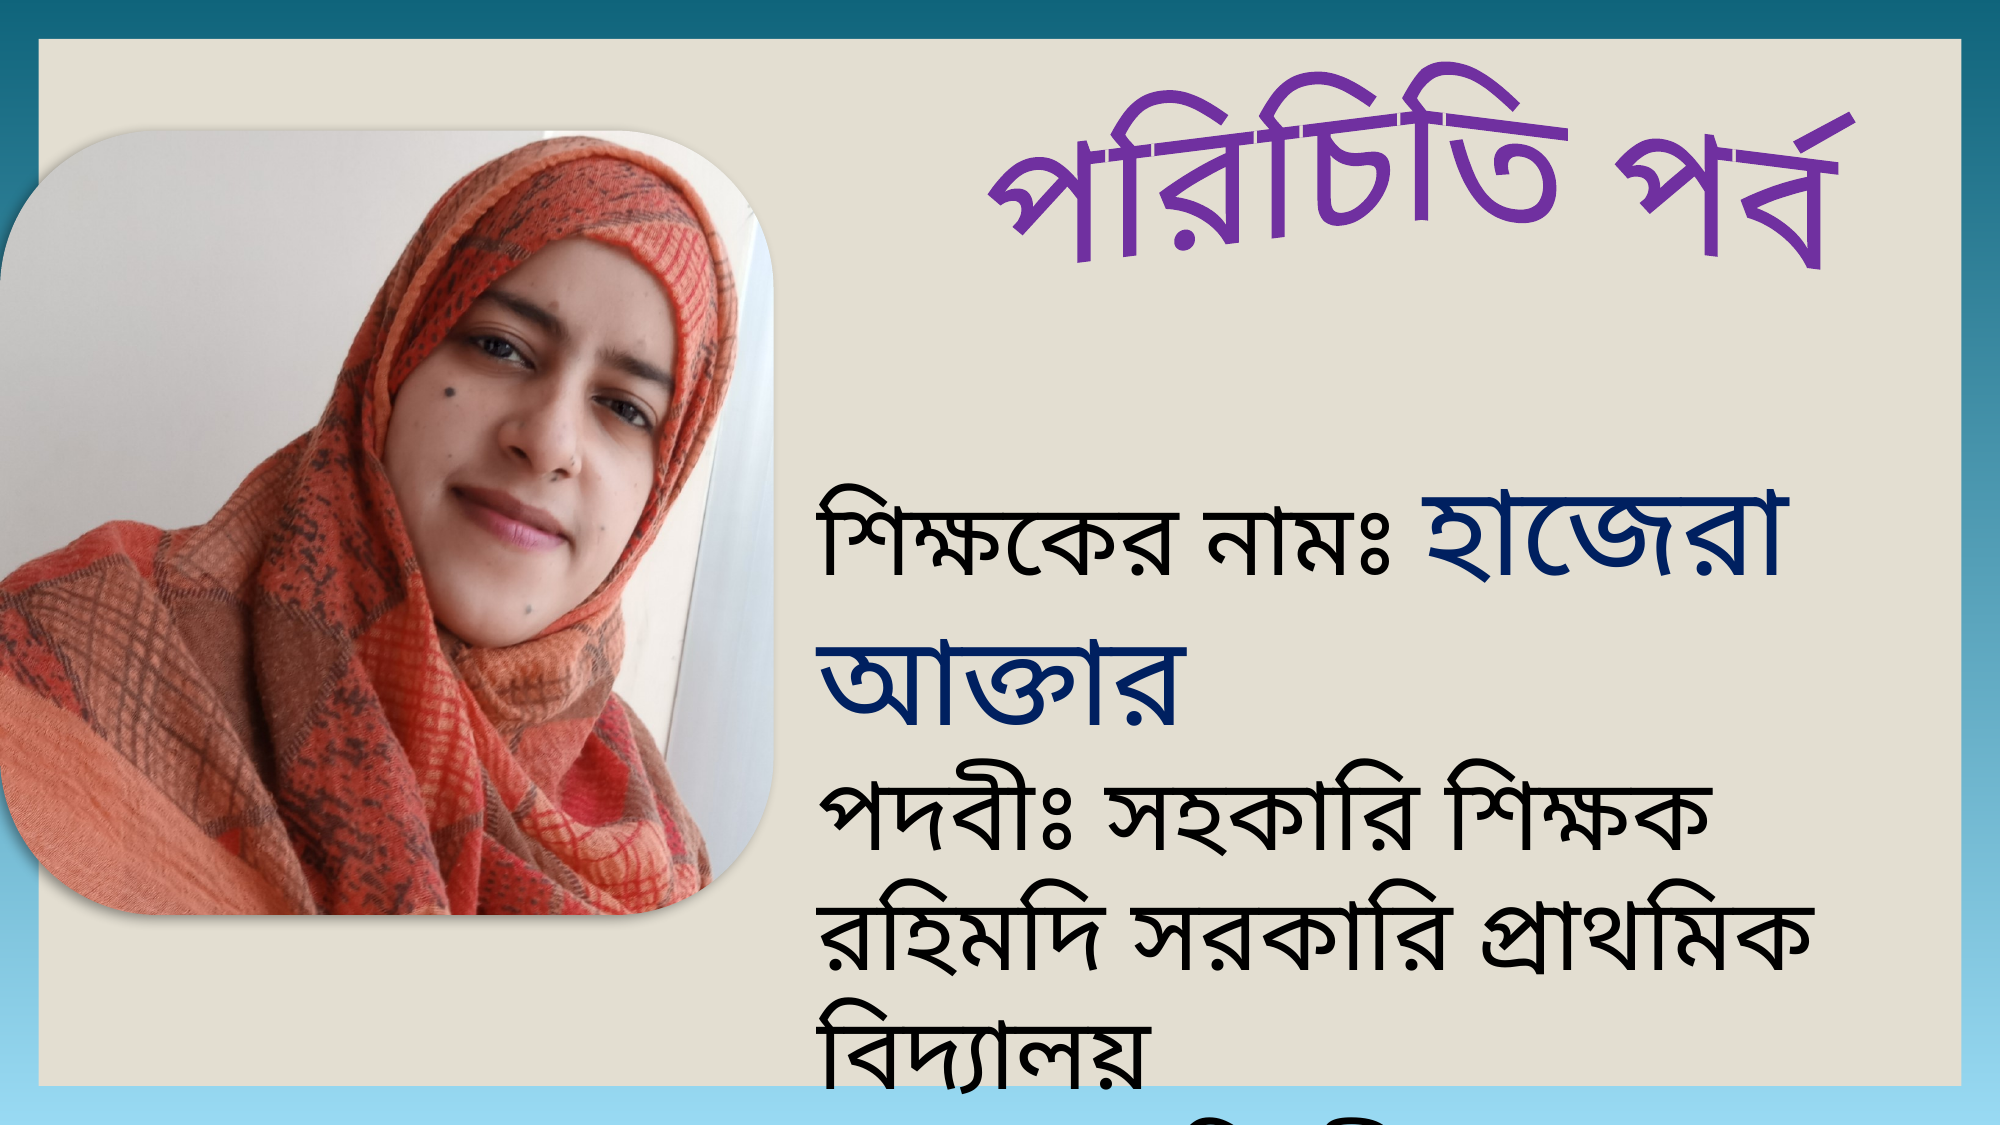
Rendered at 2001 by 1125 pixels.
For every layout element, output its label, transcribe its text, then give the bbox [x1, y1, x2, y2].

picture [0, 130, 774, 915]
text_box শিক্ষকের নামঃ হাজেরা আক্তার পদবীঃ সহকারি শিক্ষক রহিমদি সরকারি প্রাথমিক বিদ্যালয় সদর, নরসিংদী [802, 442, 1974, 1125]
